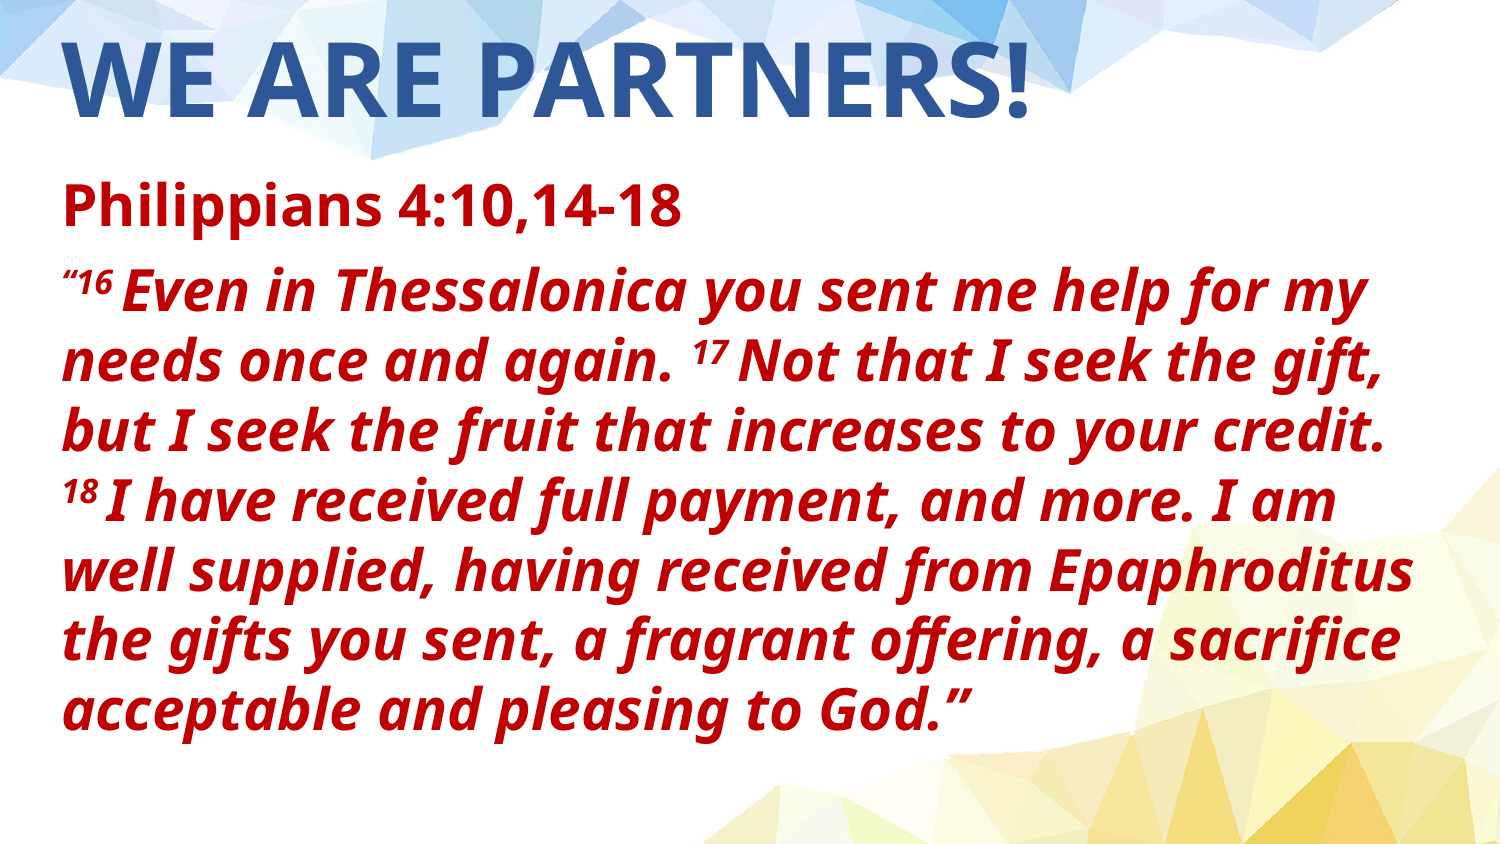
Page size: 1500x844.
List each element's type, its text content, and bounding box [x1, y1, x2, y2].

picture [0, 0, 1500, 844]
list Philippians 4:10,14-18 “16 Even in Thessalonica you sent me help for my needs once and again. 17 Not that I seek the gift, but I seek the fruit that increases to your credit. 18 I have received full payment, and more. I am well supplied, having received from Epaphroditus the gifts you sent, a fragrant offering, a sacrifice acceptable and pleasing to God.” [46, 160, 1464, 844]
title WE ARE PARTNERS! [46, 18, 1486, 149]
